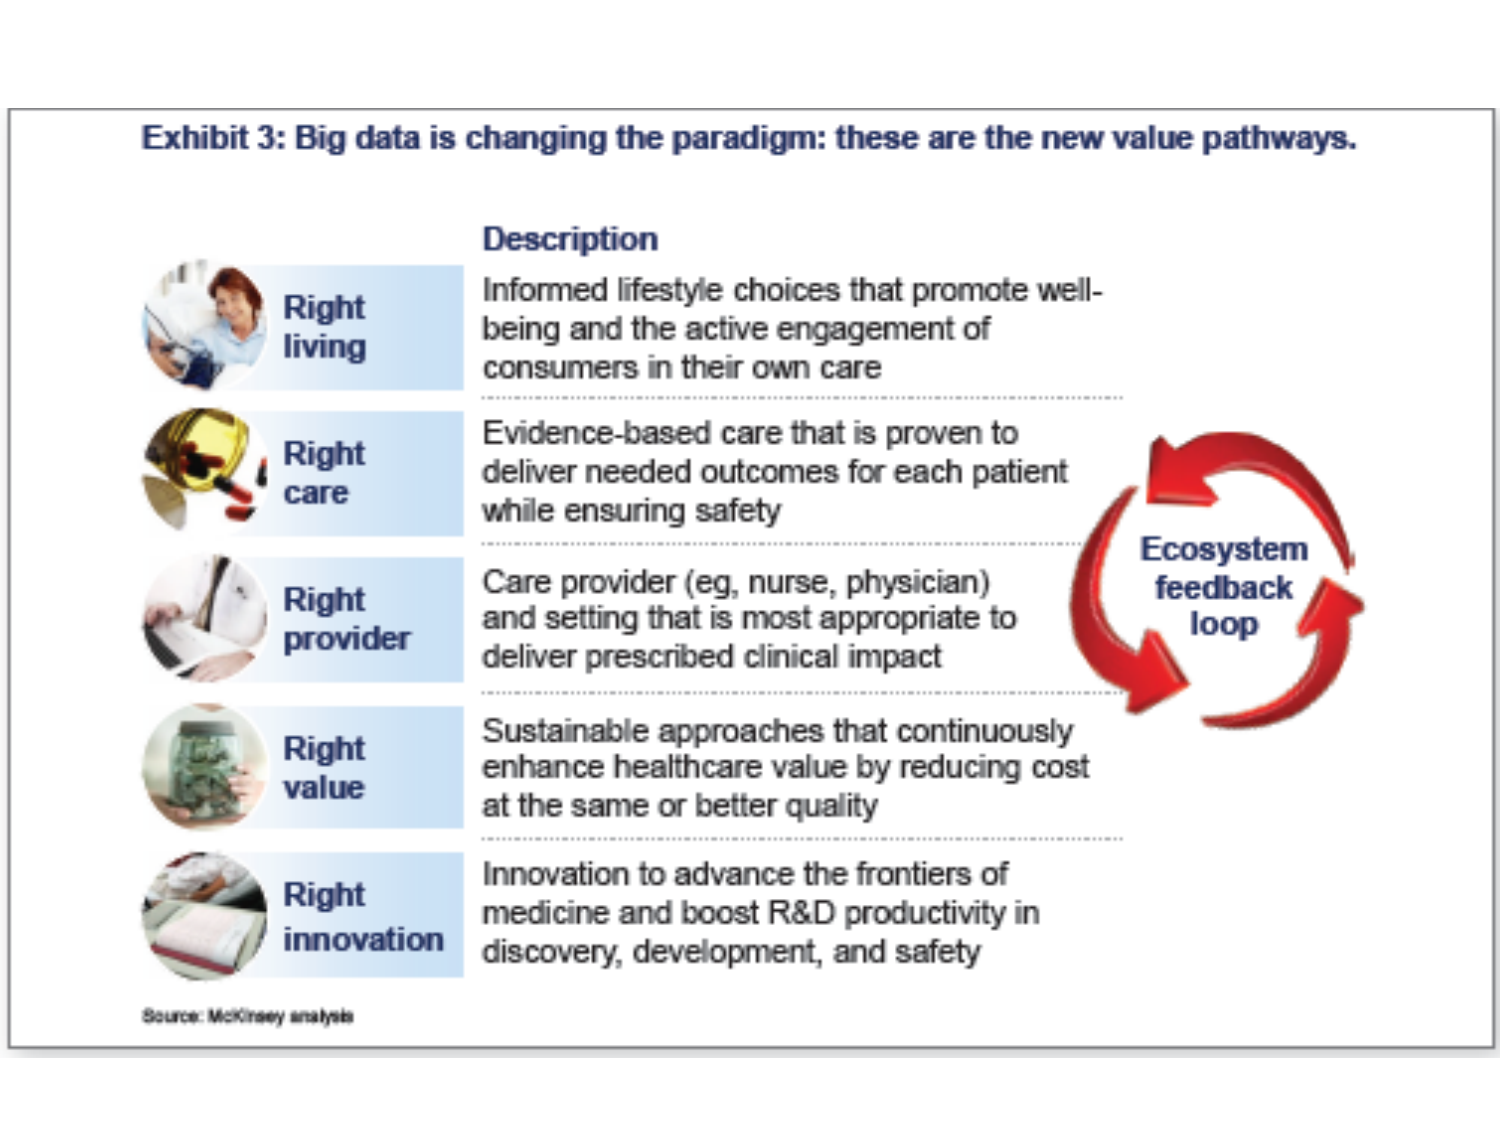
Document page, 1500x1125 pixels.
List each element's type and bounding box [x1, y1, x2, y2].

picture [0, 108, 1500, 1058]
